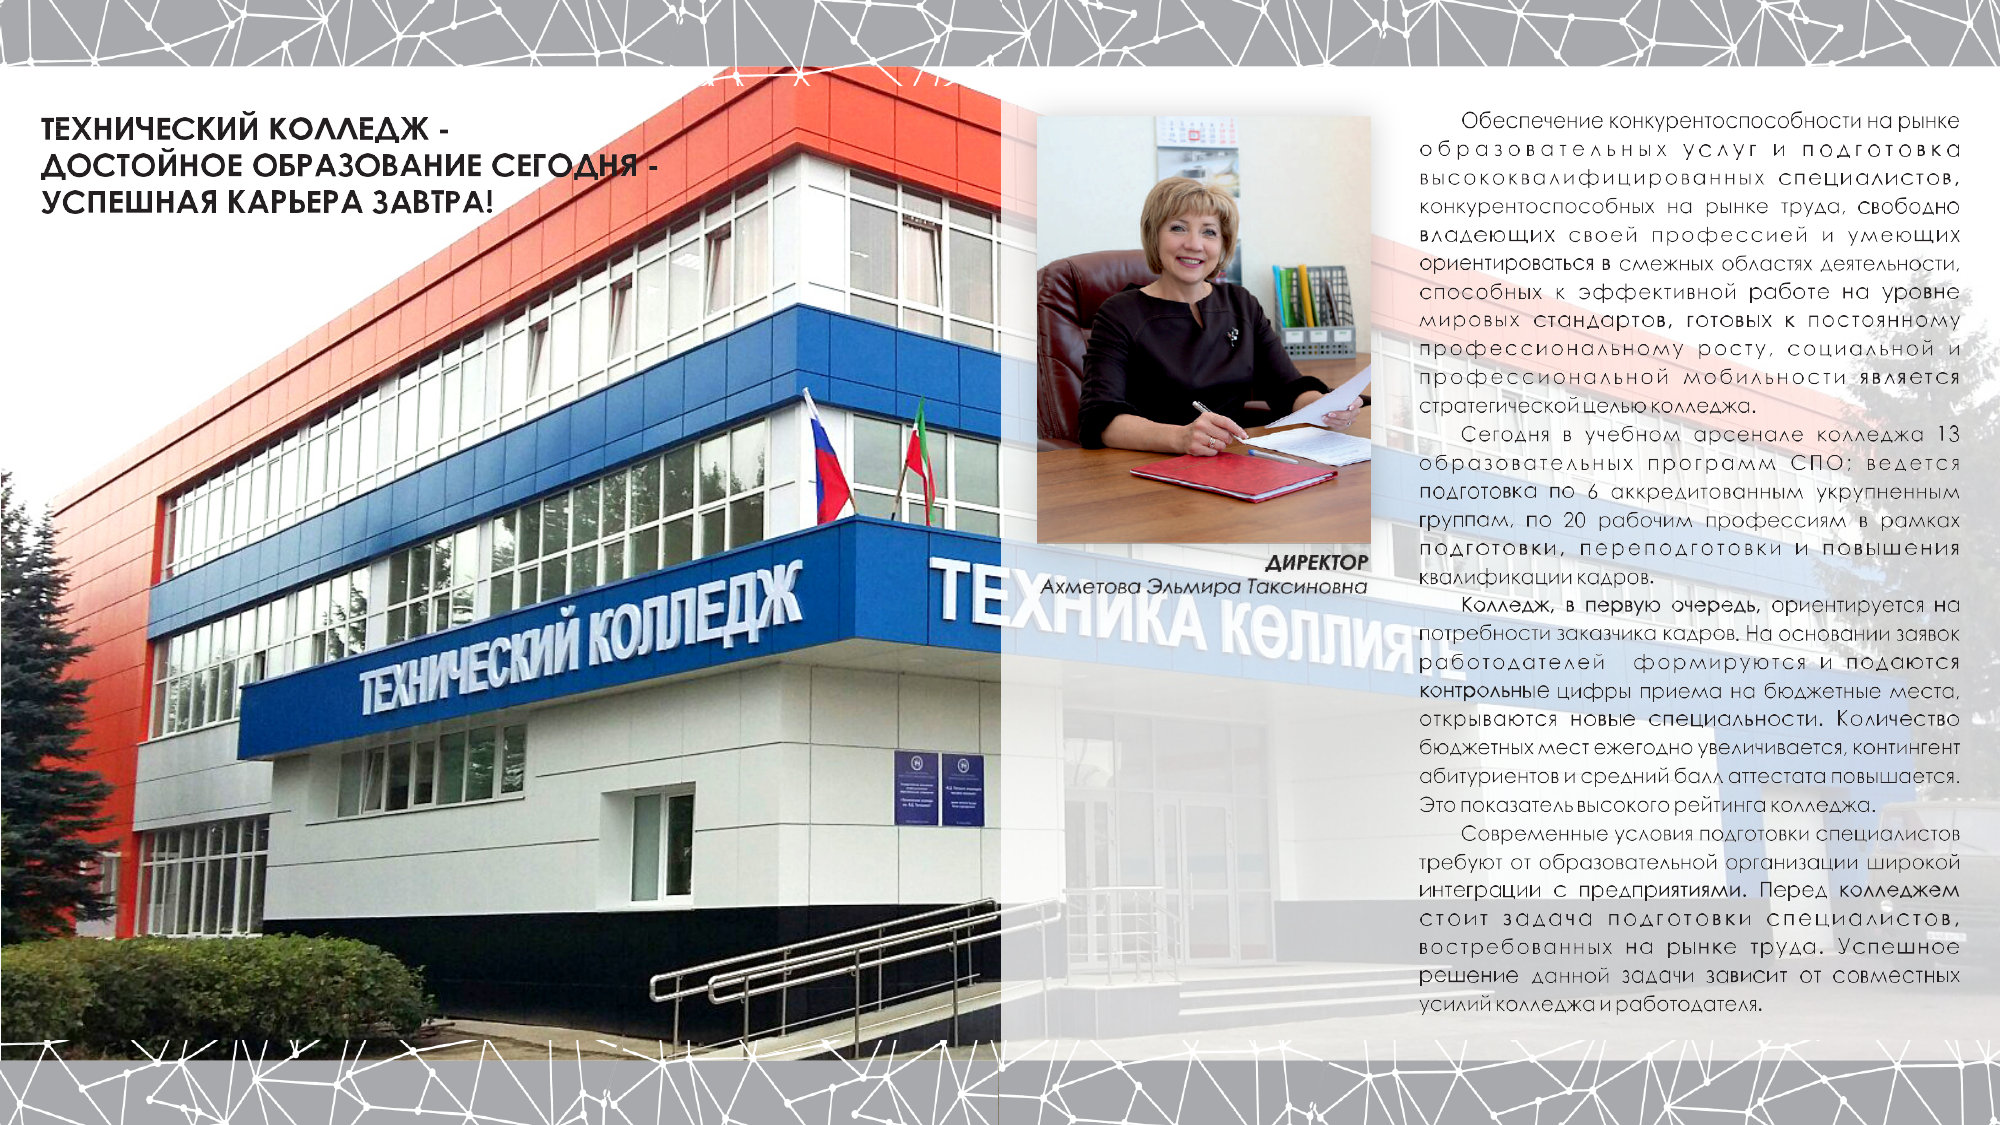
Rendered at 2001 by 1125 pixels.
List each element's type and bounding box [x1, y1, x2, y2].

text_box [1419, 111, 1960, 1015]
picture [0, 0, 2000, 1125]
text_box [41, 111, 658, 214]
